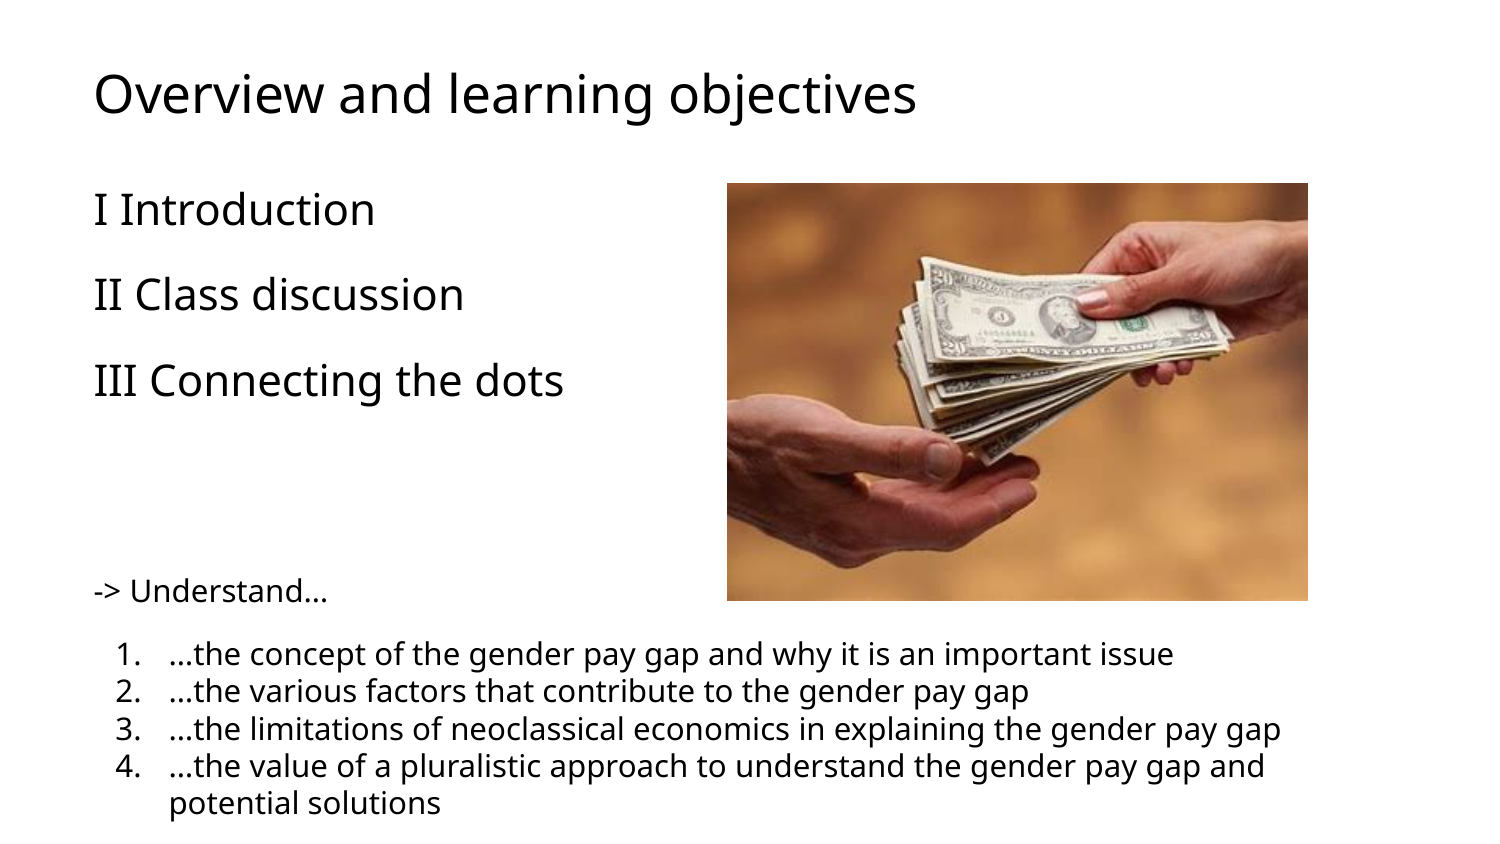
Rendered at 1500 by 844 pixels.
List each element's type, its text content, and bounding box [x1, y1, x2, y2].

list I Introduction II Class discussion III Connecting the dots -> Understand… …the concept of the gender pay gap and why it is an important issue …the various factors that contribute to the gender pay gap …the limitations of neoclassical economics in explaining the gender pay gap …the value of a pluralistic approach to understand the gender pay gap and potential solutions [78, 158, 1422, 766]
picture [727, 183, 1308, 602]
title Overview and learning objectives [78, 45, 1131, 140]
